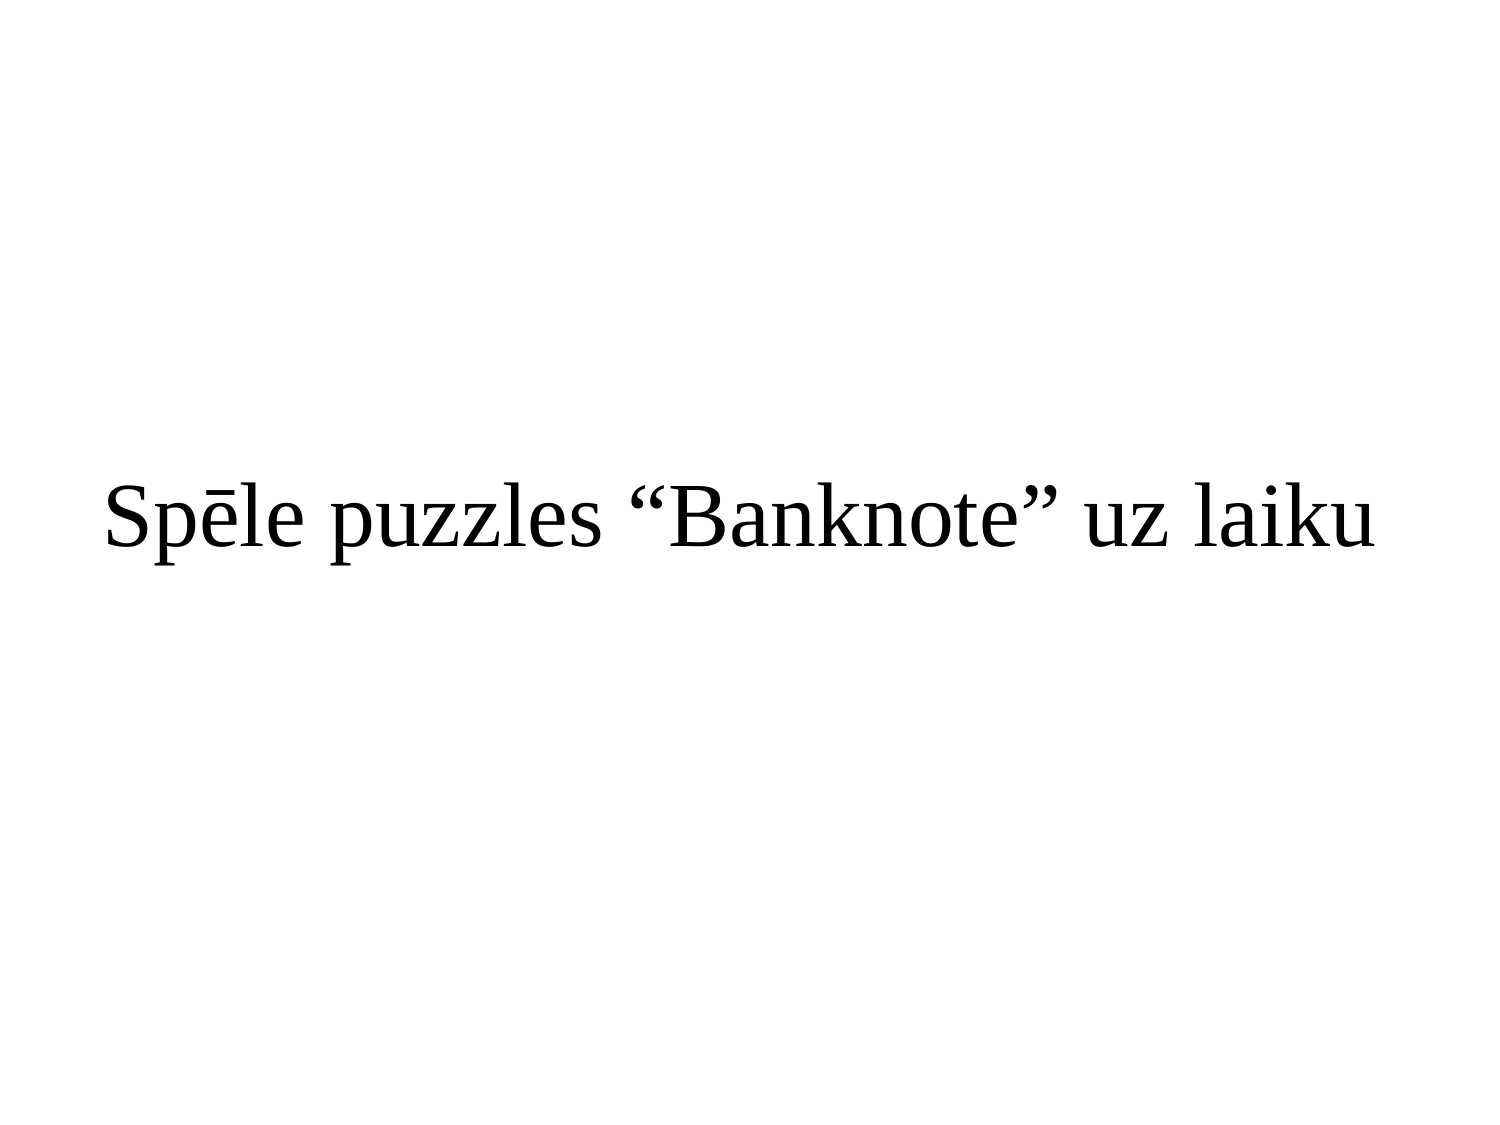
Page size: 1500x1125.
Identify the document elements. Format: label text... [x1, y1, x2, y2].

title Spēle puzzles “Banknote” uz laiku [76, 385, 1427, 634]
